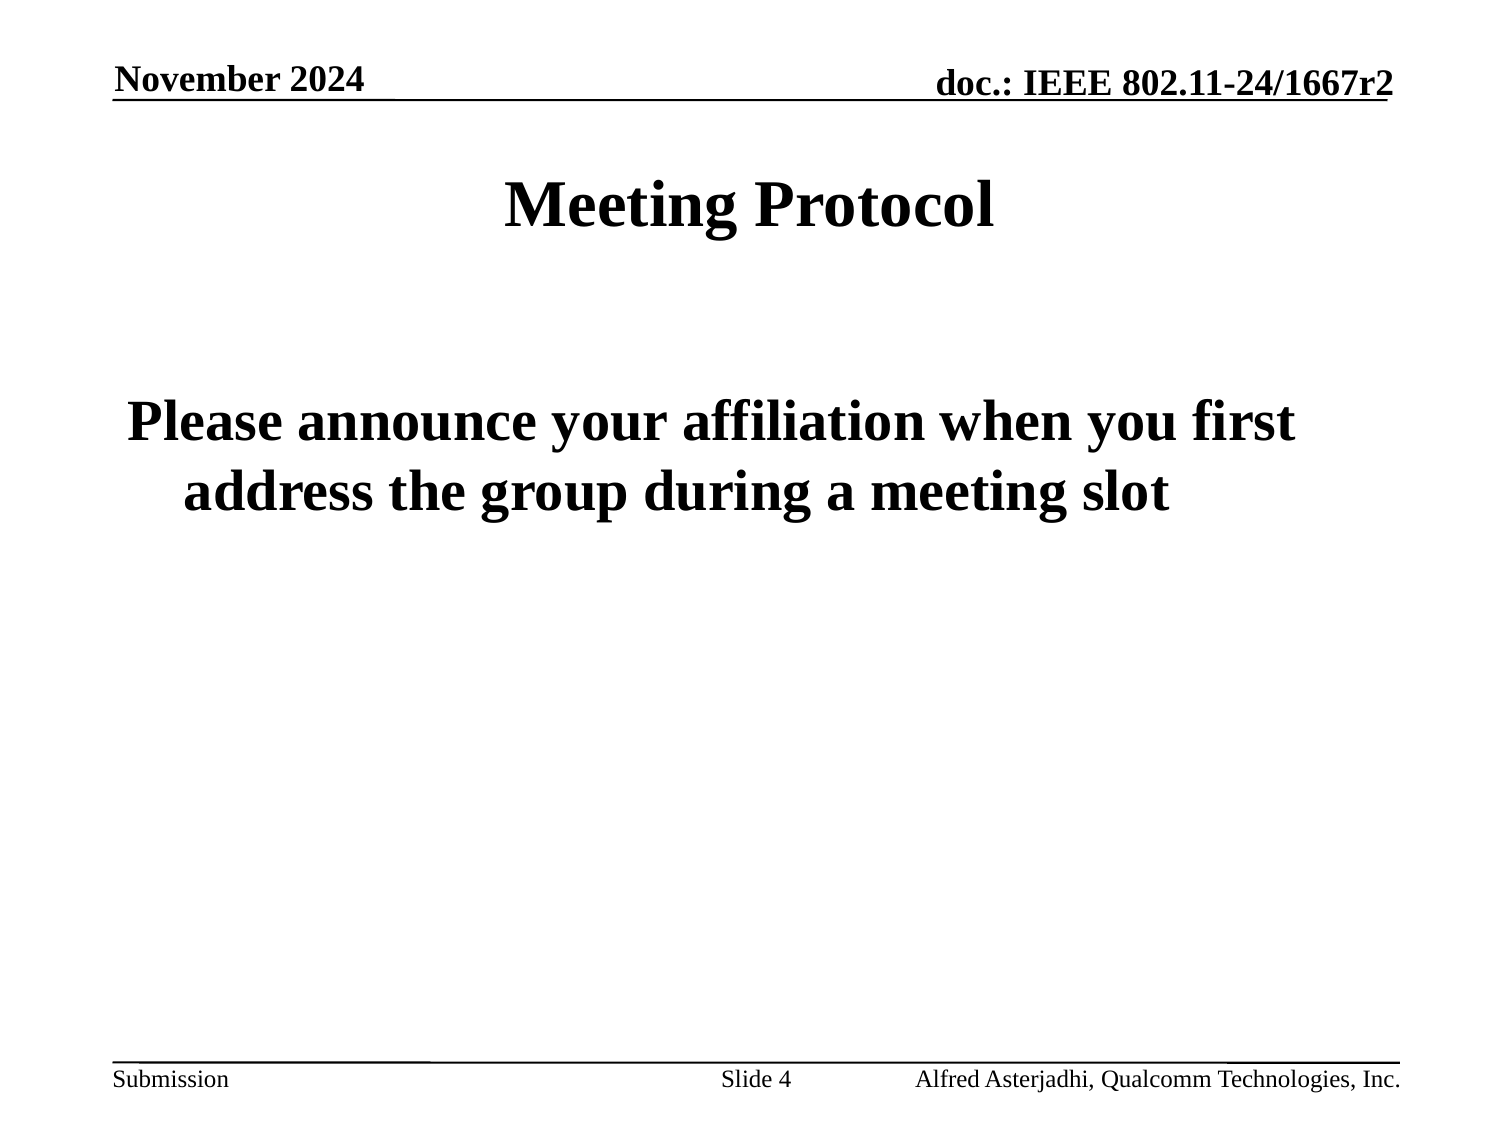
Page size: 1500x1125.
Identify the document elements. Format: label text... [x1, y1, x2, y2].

list Please announce your affiliation when you first address the group during a meeting slot [112, 374, 1388, 513]
footer Alfred Asterjadhi, Qualcomm Technologies, Inc. [878, 1061, 1402, 1093]
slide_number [114, 54, 493, 100]
slide_number Slide 4 [712, 1061, 800, 1123]
title Meeting Protocol [112, 112, 1388, 288]
